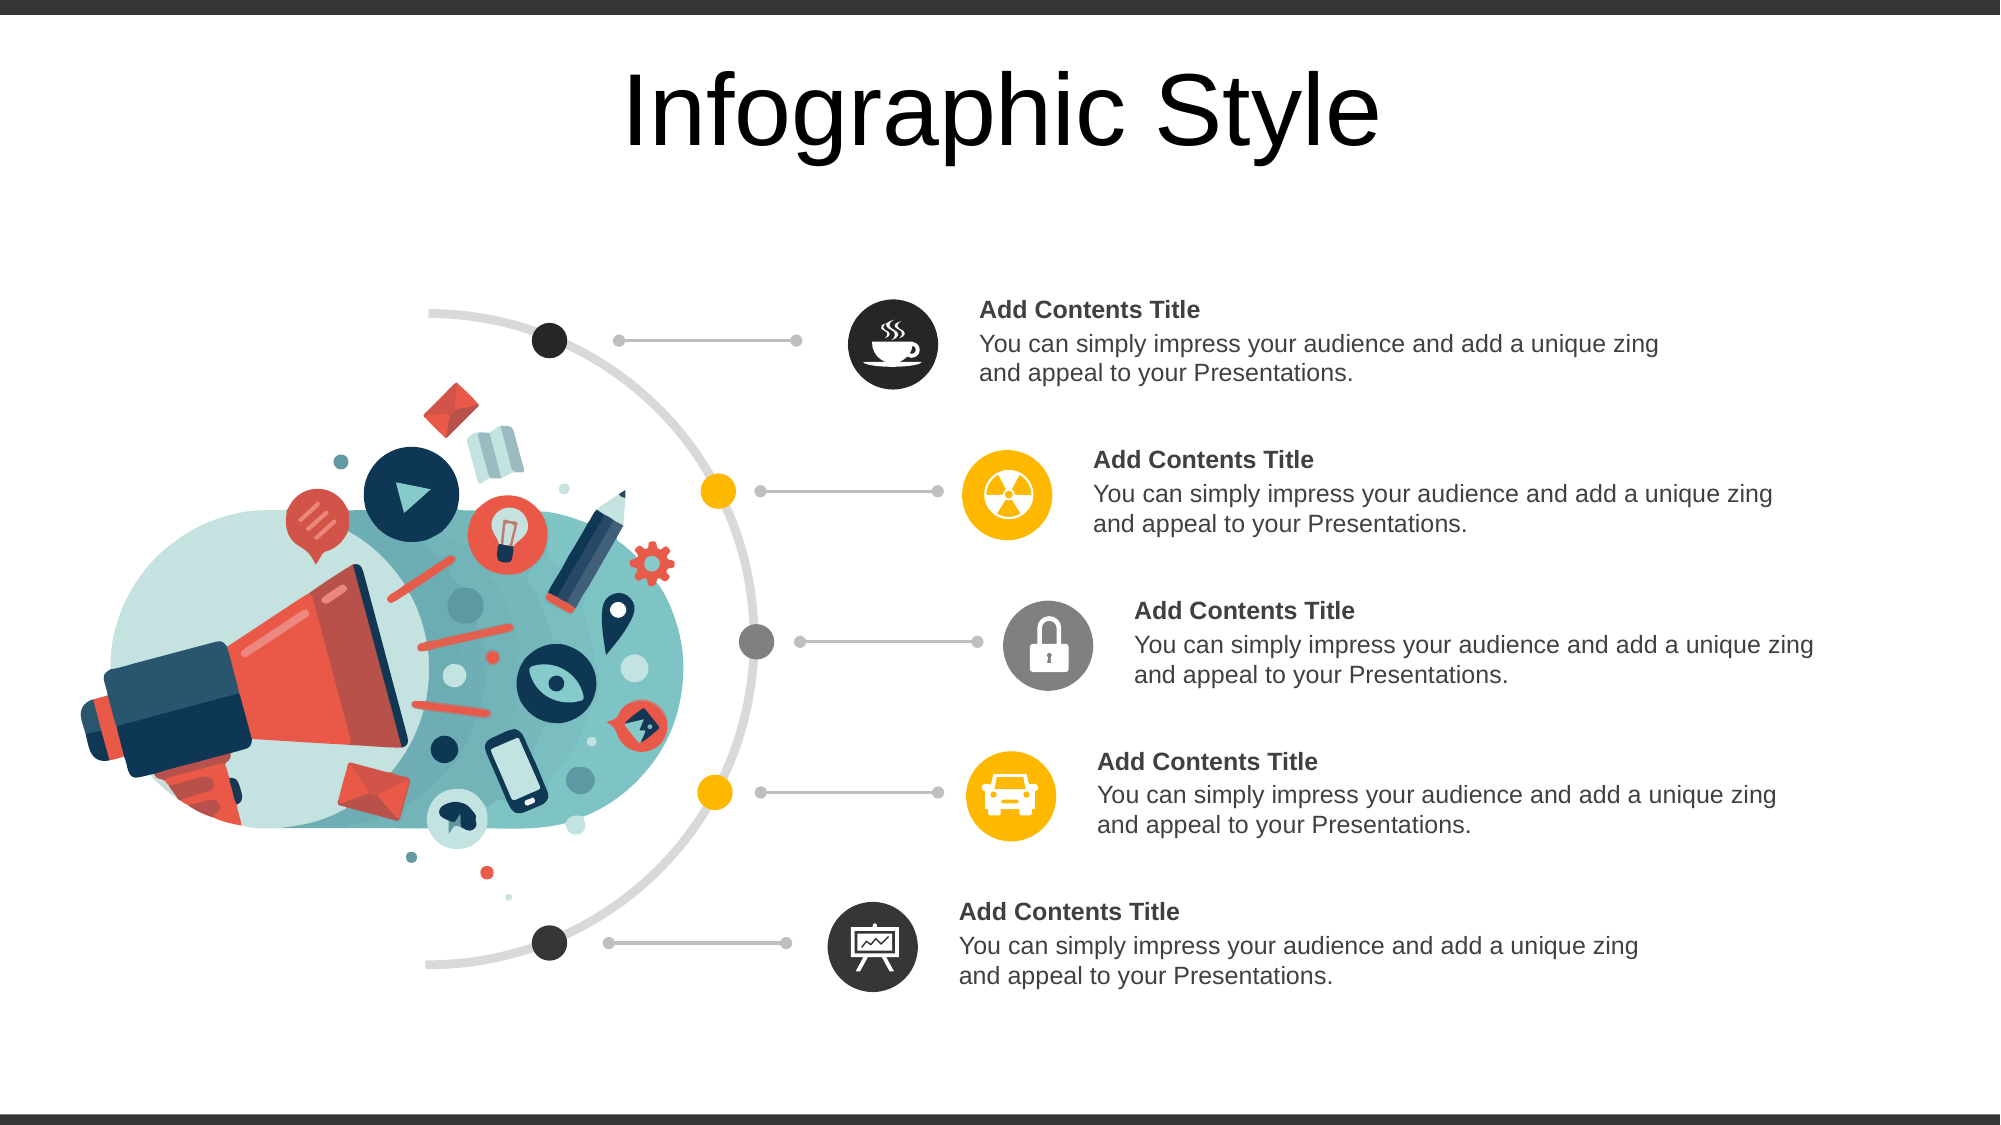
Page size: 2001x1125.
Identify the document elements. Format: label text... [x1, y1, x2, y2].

list Infographic Style [53, 55, 1952, 175]
picture [80, 382, 684, 902]
text_box [980, 773, 1040, 817]
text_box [943, 888, 1702, 998]
text_box [849, 922, 900, 973]
text_box [861, 318, 924, 368]
text_box [1002, 599, 1095, 692]
text_box [961, 449, 1054, 542]
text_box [1078, 436, 1836, 546]
text_box [428, 312, 630, 382]
text_box [846, 298, 940, 391]
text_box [1119, 586, 1877, 697]
text_box [696, 773, 734, 812]
text_box [684, 436, 755, 842]
text_box [965, 750, 1058, 843]
text_box [530, 321, 569, 360]
text_box [699, 472, 738, 510]
text_box [1028, 615, 1070, 674]
text_box [826, 900, 919, 994]
text_box [530, 924, 569, 962]
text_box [1082, 737, 1840, 848]
text_box [737, 623, 776, 661]
text_box [983, 468, 1035, 521]
text_box [425, 902, 622, 966]
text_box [964, 285, 1722, 396]
